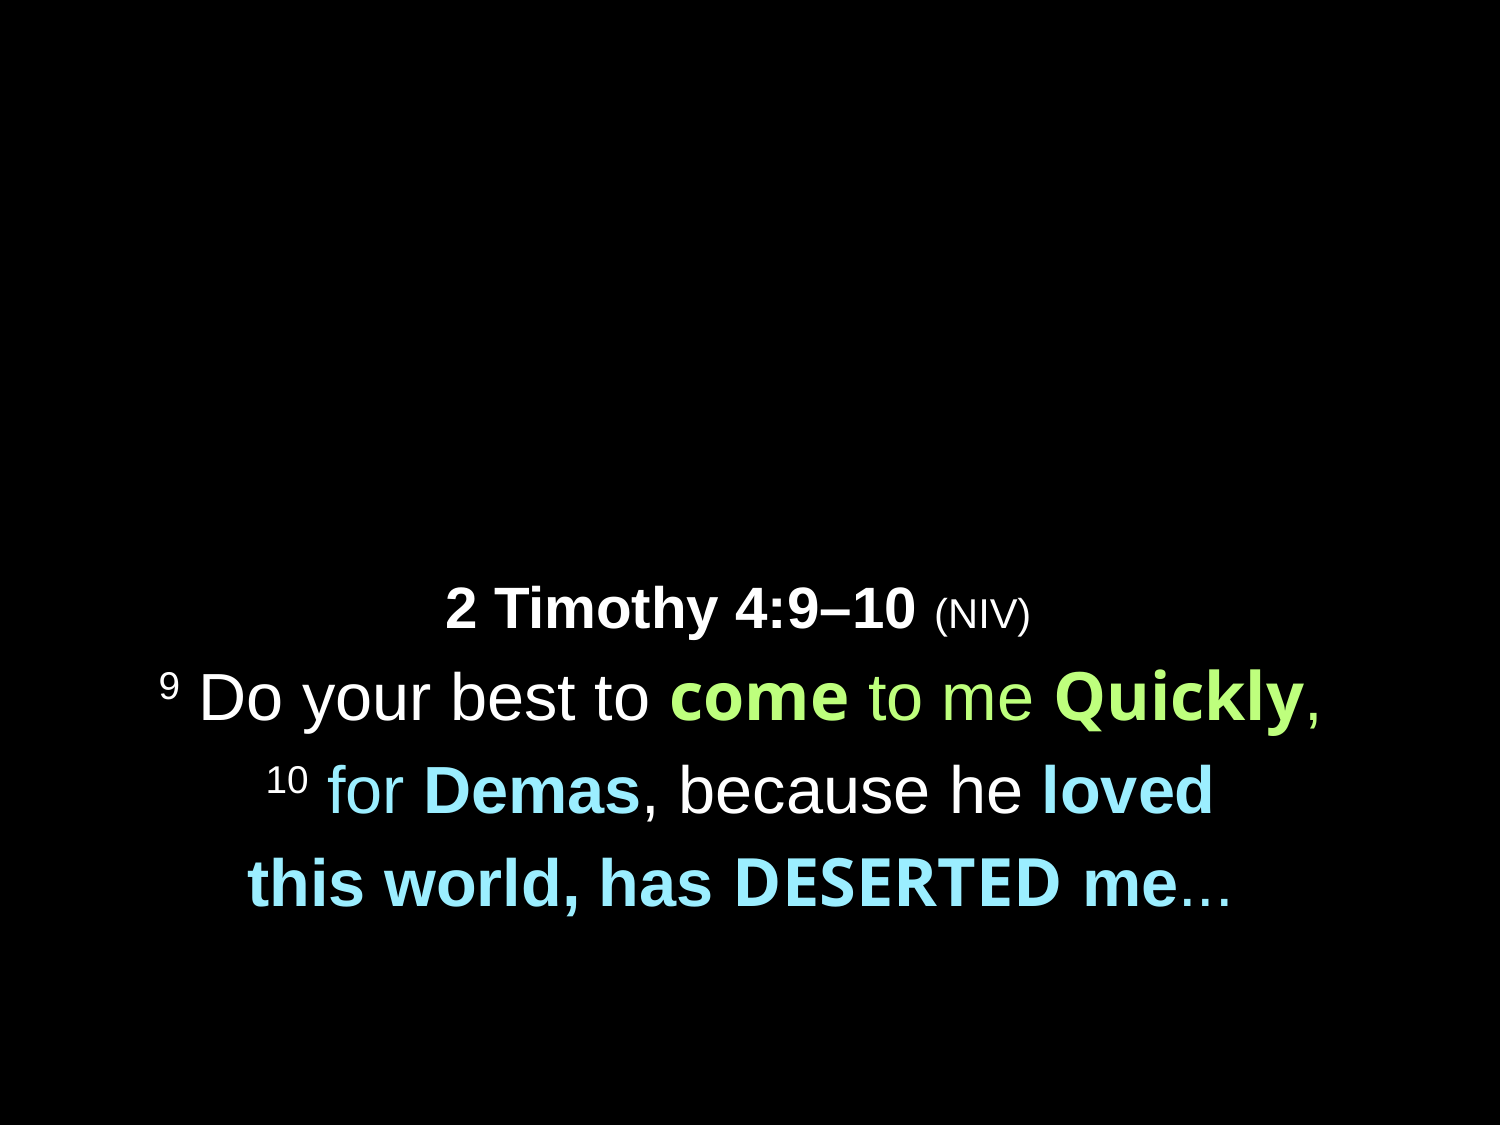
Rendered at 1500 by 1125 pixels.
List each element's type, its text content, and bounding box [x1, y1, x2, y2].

subtitle 2 Timothy 4:9–10 (NIV) 9 Do your best to come to me Quickly, 10 for Demas, because he loved this world, has DESERTED me... [112, 562, 1388, 938]
